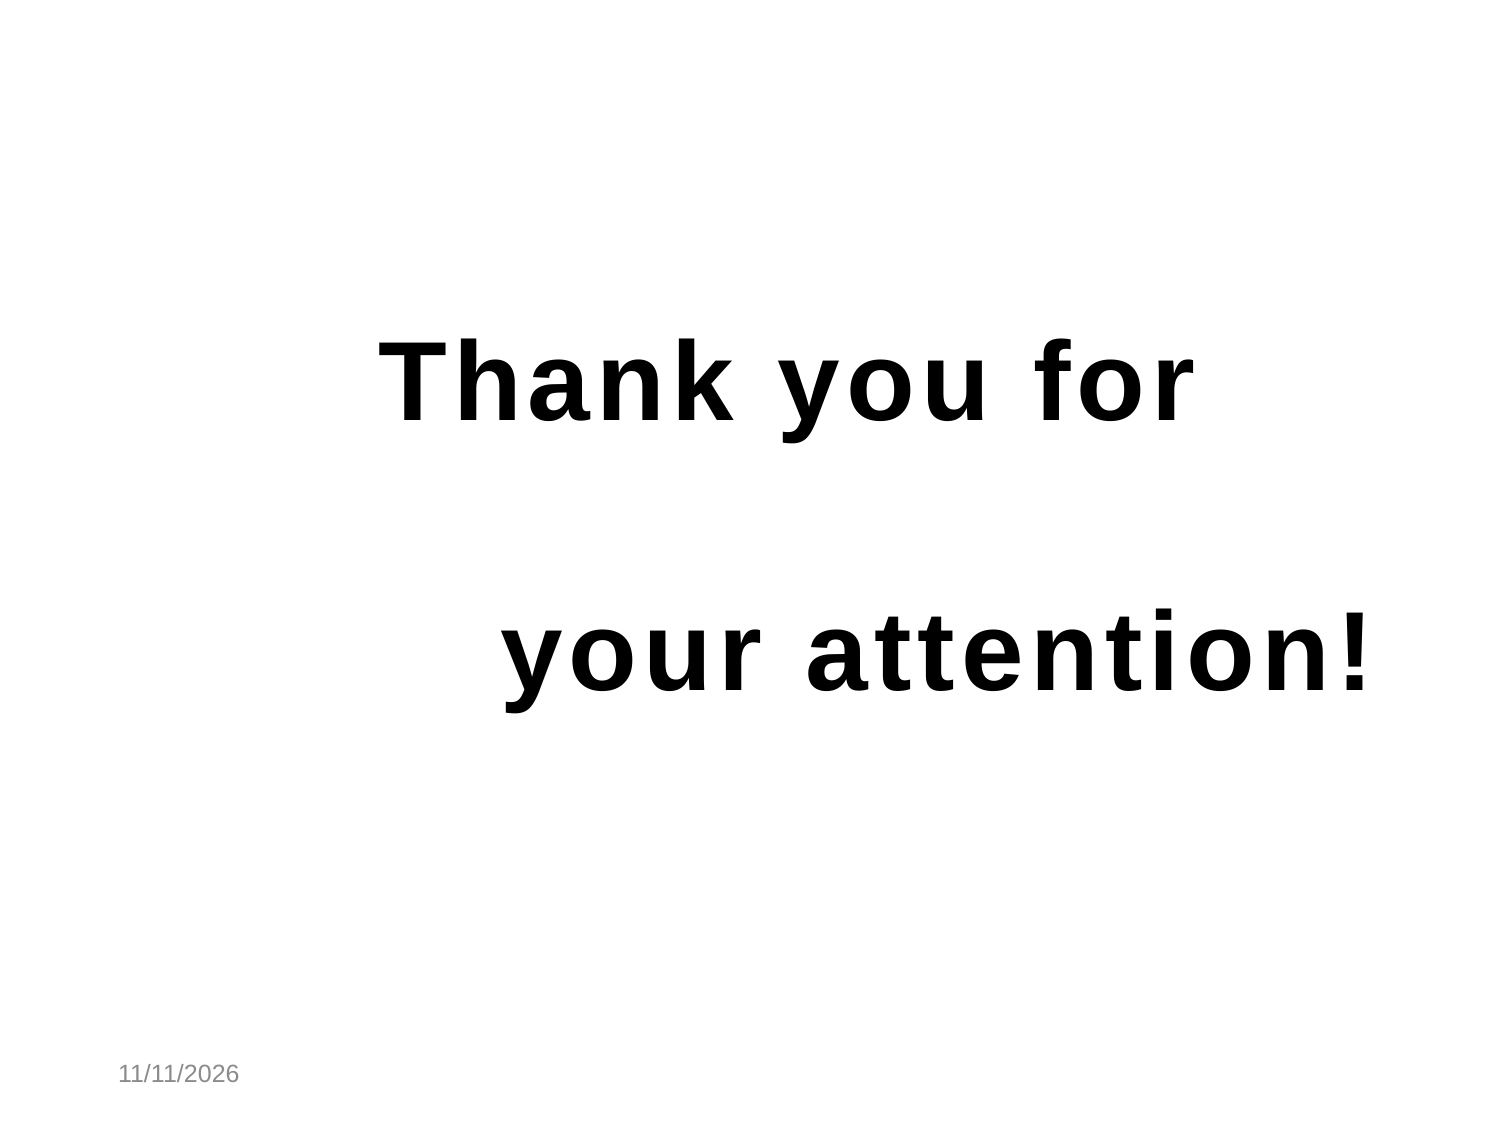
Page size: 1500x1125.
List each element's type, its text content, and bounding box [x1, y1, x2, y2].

text_box Thank you for your attention! [125, 299, 1450, 720]
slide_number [103, 1042, 441, 1103]
